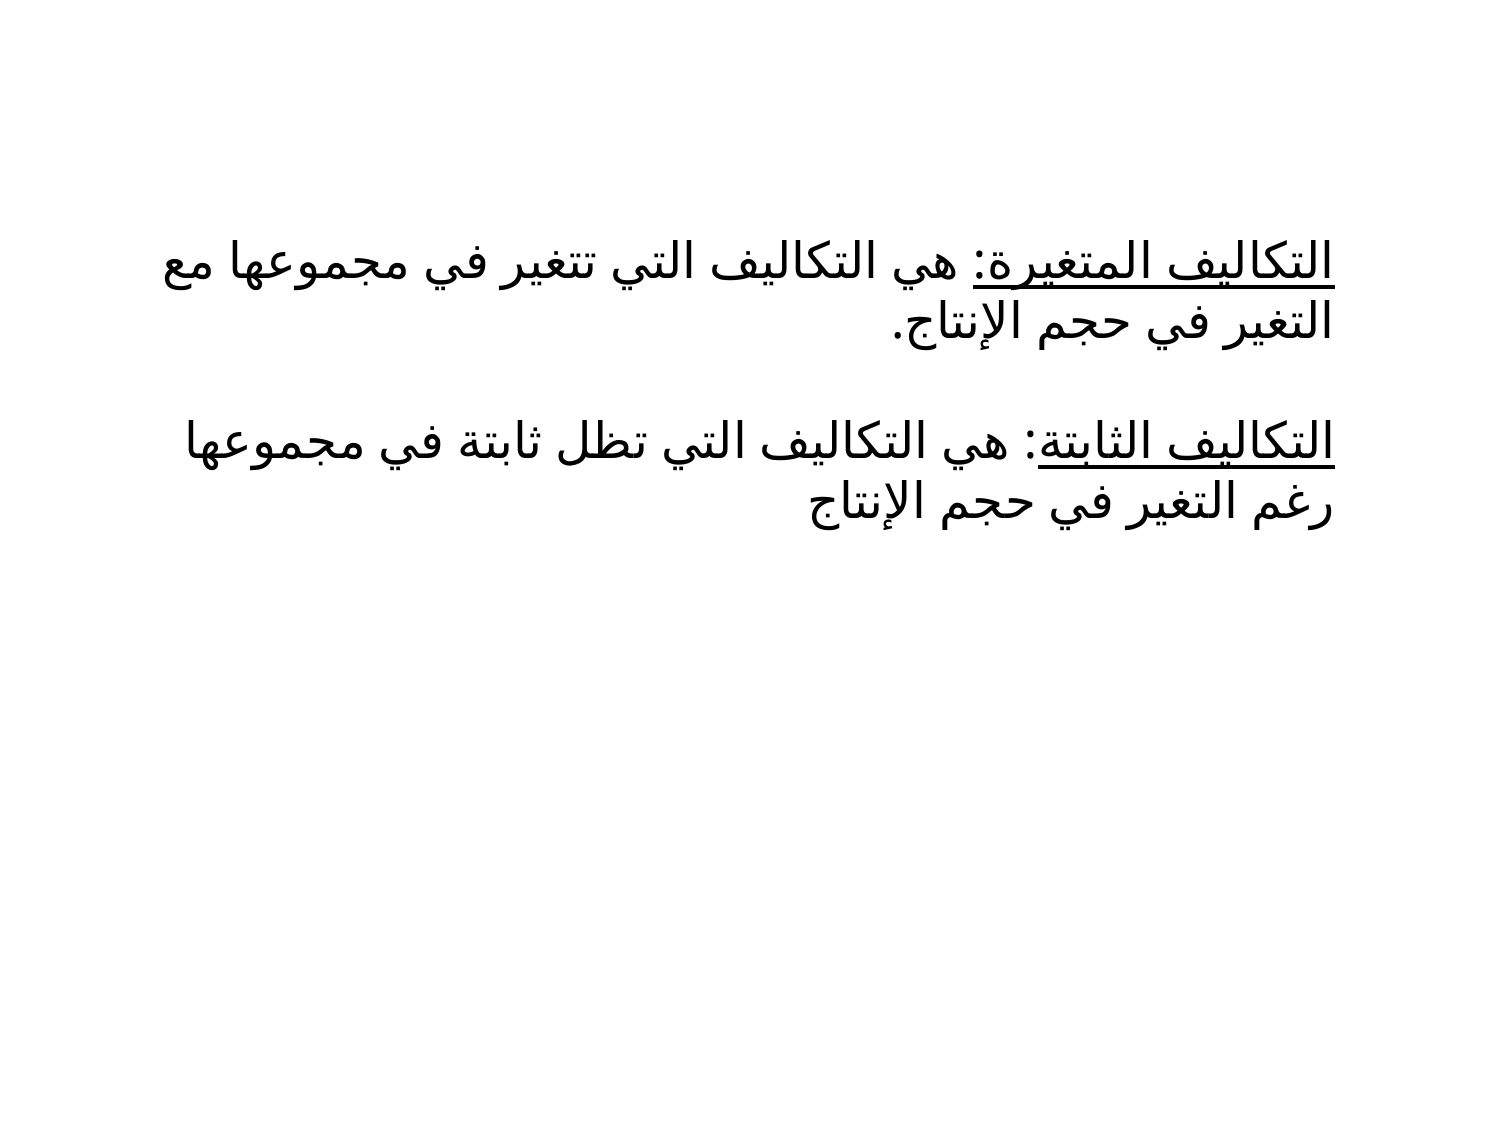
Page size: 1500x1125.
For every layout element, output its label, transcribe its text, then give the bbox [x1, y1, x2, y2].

text_box التكاليف المتغيرة: هي التكاليف التي تتغير في مجموعها مع التغير في حجم الإنتاج. التكاليف الثابتة: هي التكاليف التي تظل ثابتة في مجموعها رغم التغير في حجم الإنتاج [112, 175, 1350, 596]
